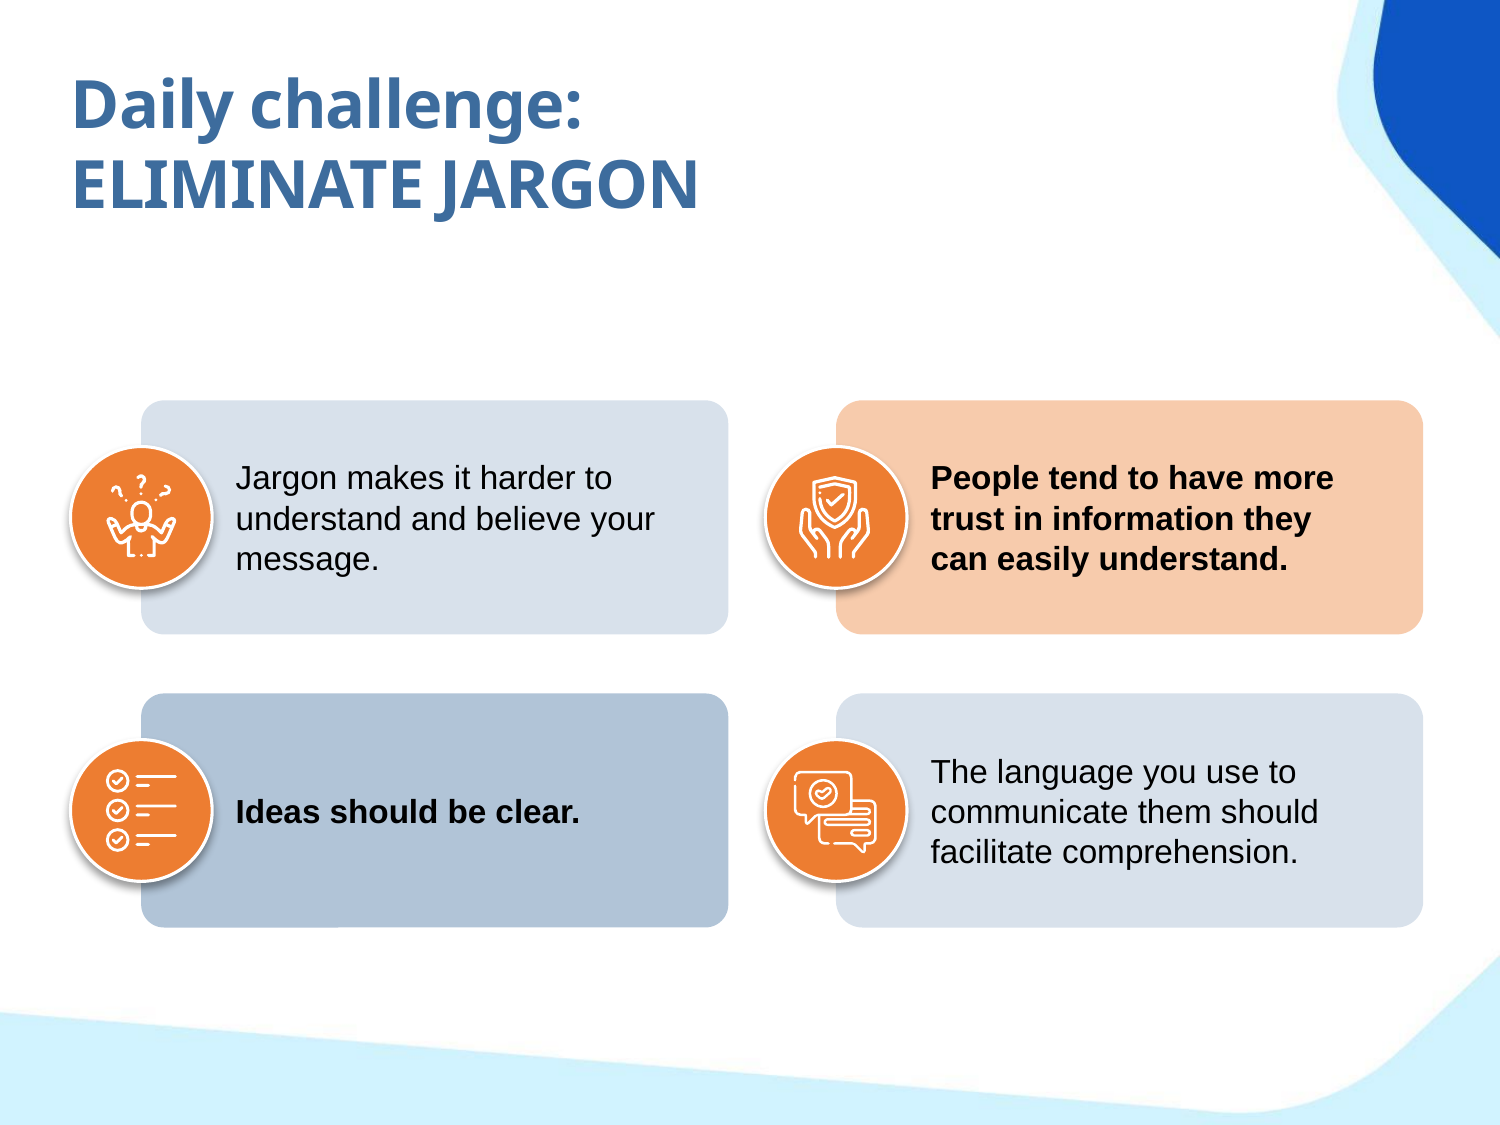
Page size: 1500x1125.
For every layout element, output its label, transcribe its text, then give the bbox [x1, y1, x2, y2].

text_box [106, 474, 177, 558]
text_box [139, 691, 731, 930]
text_box [139, 398, 731, 637]
text_box The language you use to communicate them should facilitate comprehension. [930, 749, 1376, 870]
text_box [833, 691, 1426, 930]
picture [0, 0, 1500, 1125]
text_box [793, 770, 877, 854]
text_box People tend to have more trust in information they can easily understand. [930, 456, 1376, 577]
text_box Ideas should be clear. [235, 790, 699, 831]
text_box [70, 739, 213, 882]
text_box Daily challenge: ELIMINATE JARGON [70, 62, 1424, 223]
text_box Jargon makes it harder to understand and believe your message. [235, 456, 699, 577]
text_box [765, 739, 908, 882]
text_box [765, 446, 908, 589]
text_box [70, 446, 213, 589]
text_box [833, 398, 1426, 637]
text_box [798, 475, 871, 559]
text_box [105, 768, 177, 853]
